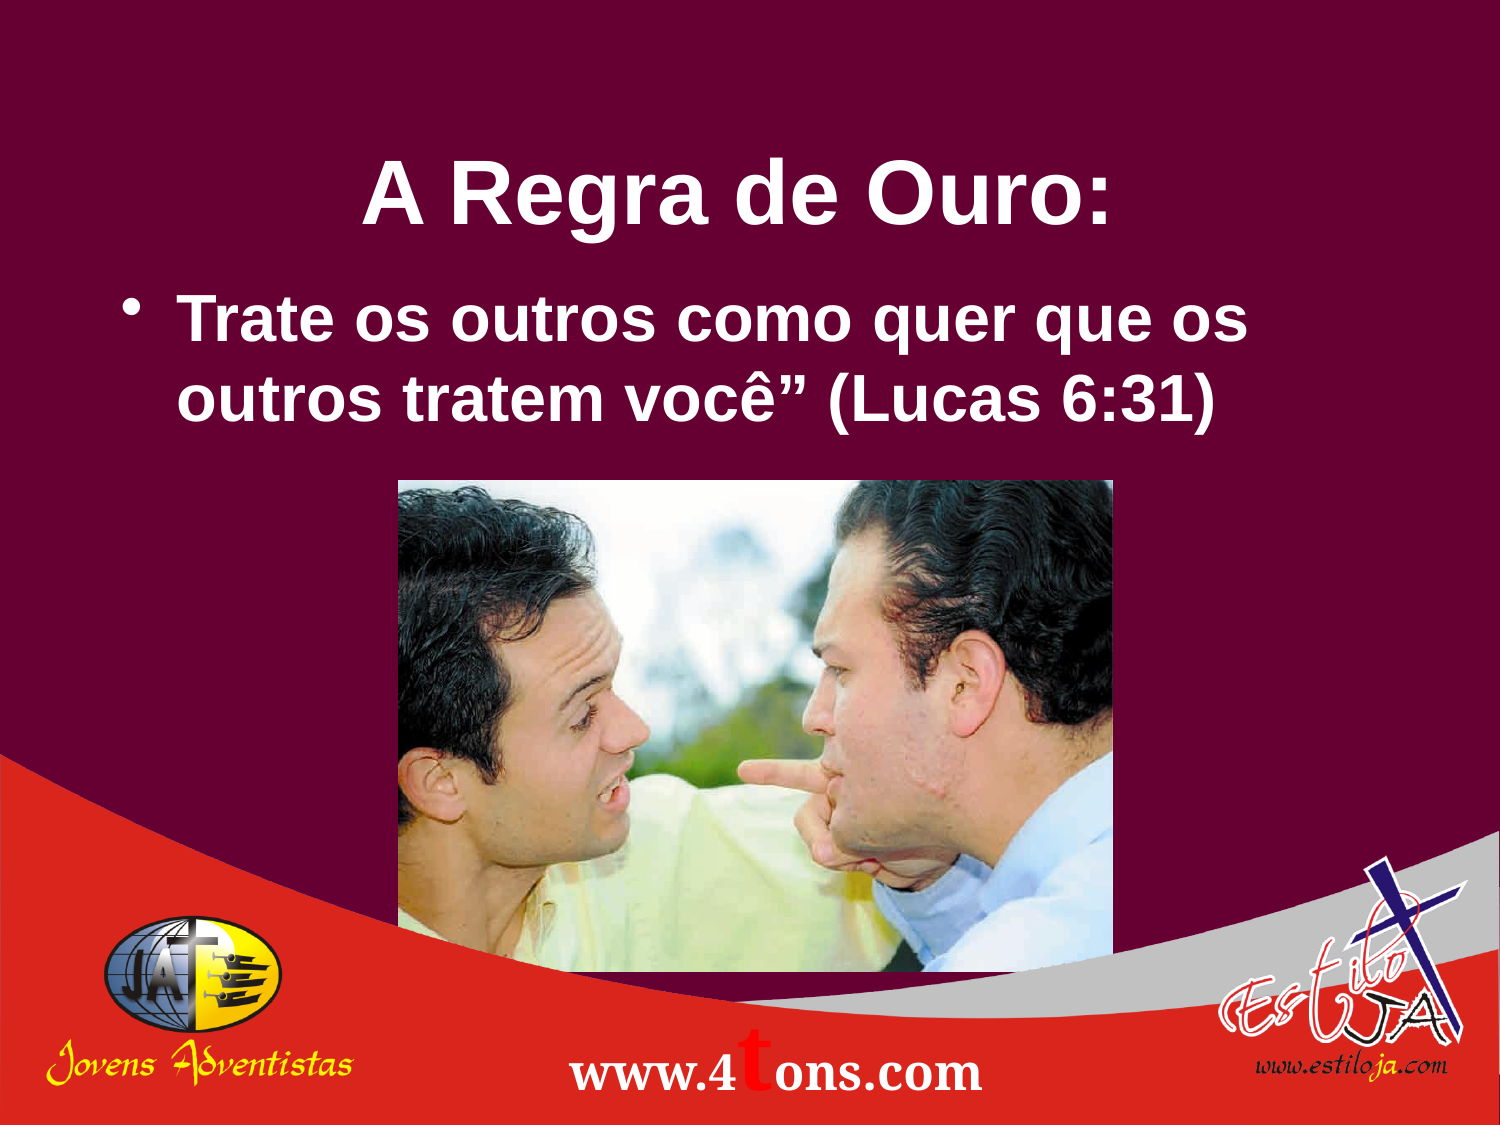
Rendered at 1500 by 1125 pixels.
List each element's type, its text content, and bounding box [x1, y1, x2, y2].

title A Regra de Ouro: [87, 75, 1413, 300]
list Trate os outros como quer que os outros tratem você” (Lucas 6:31) [105, 267, 1418, 752]
picture [0, 480, 1500, 1125]
